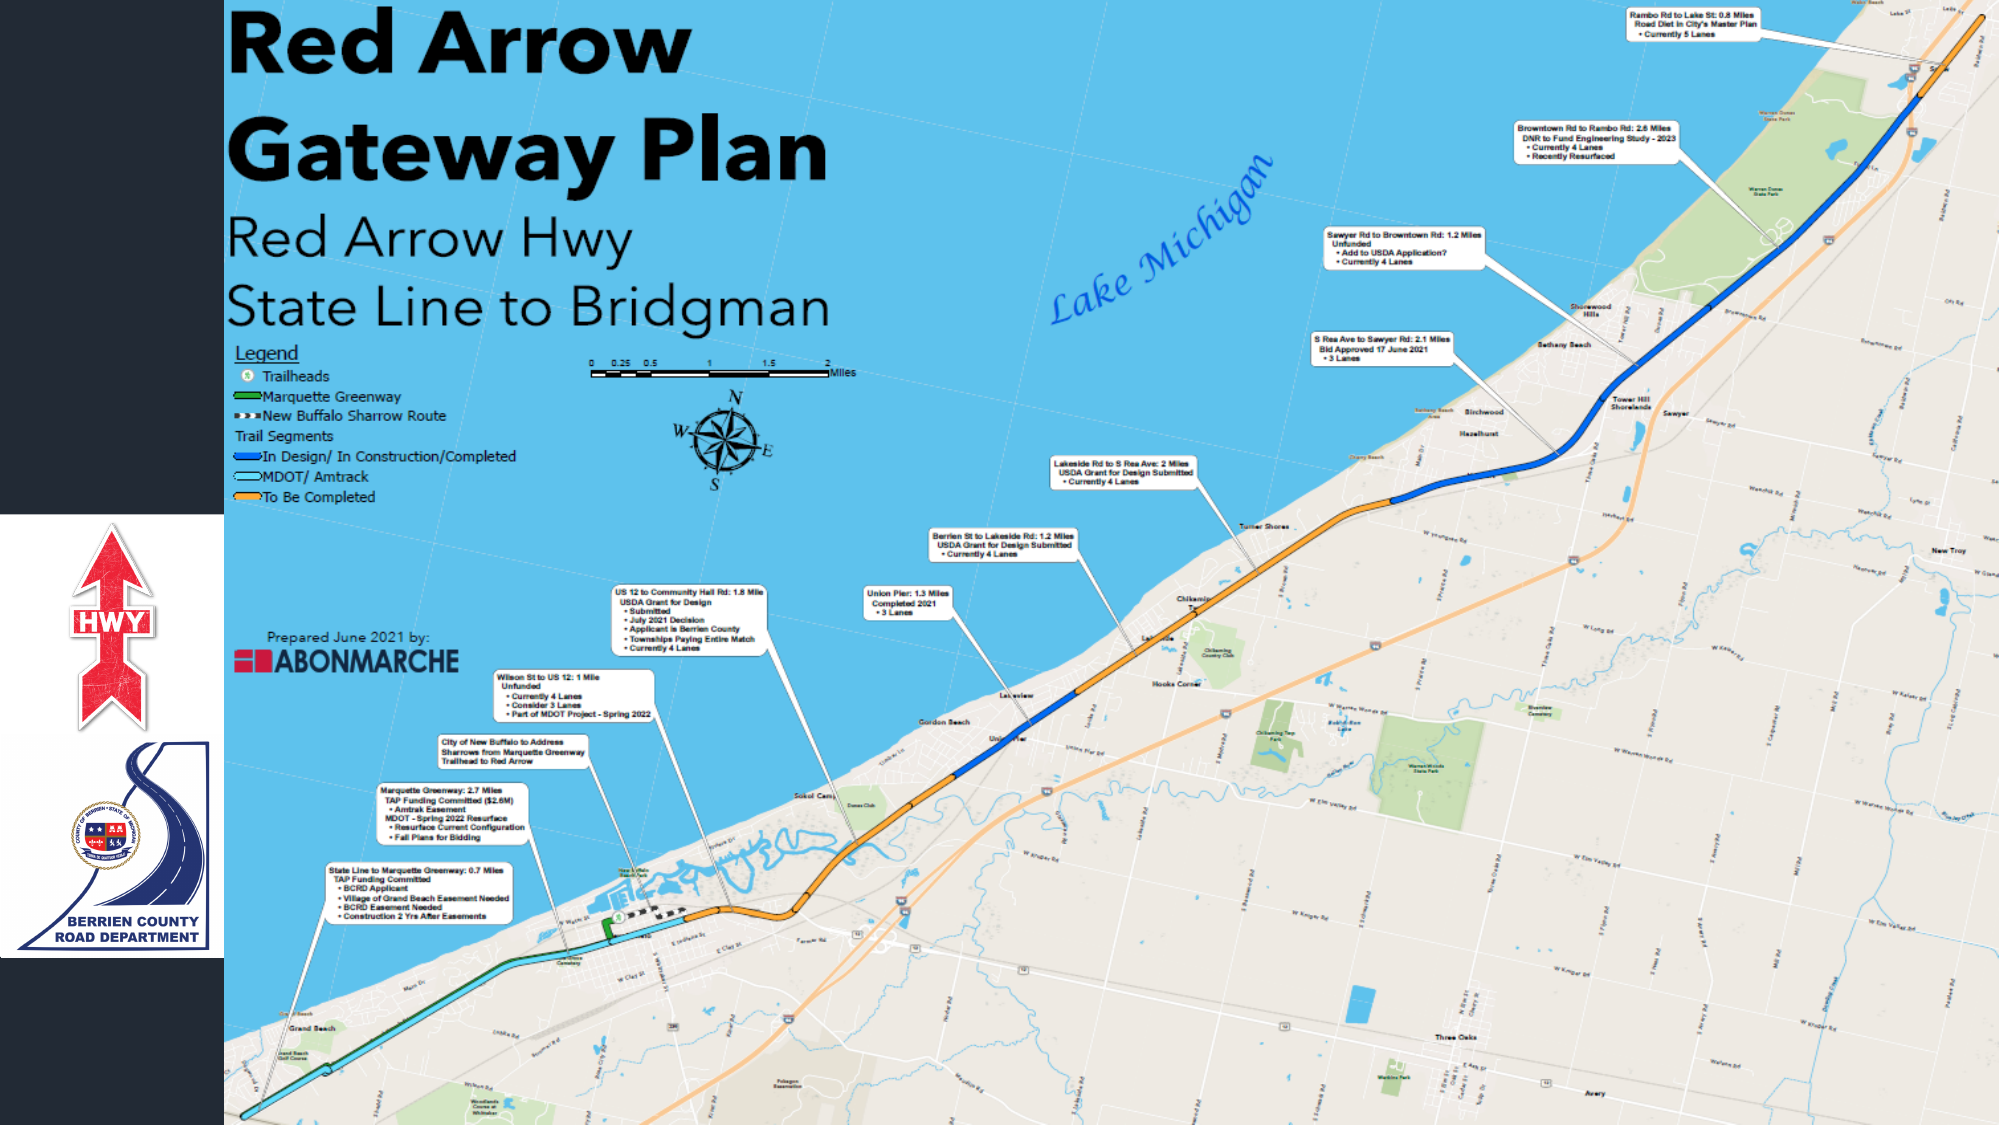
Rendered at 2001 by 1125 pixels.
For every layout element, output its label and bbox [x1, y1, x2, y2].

picture [0, 0, 1999, 1125]
text_box [0, 0, 224, 514]
text_box [0, 956, 224, 1125]
